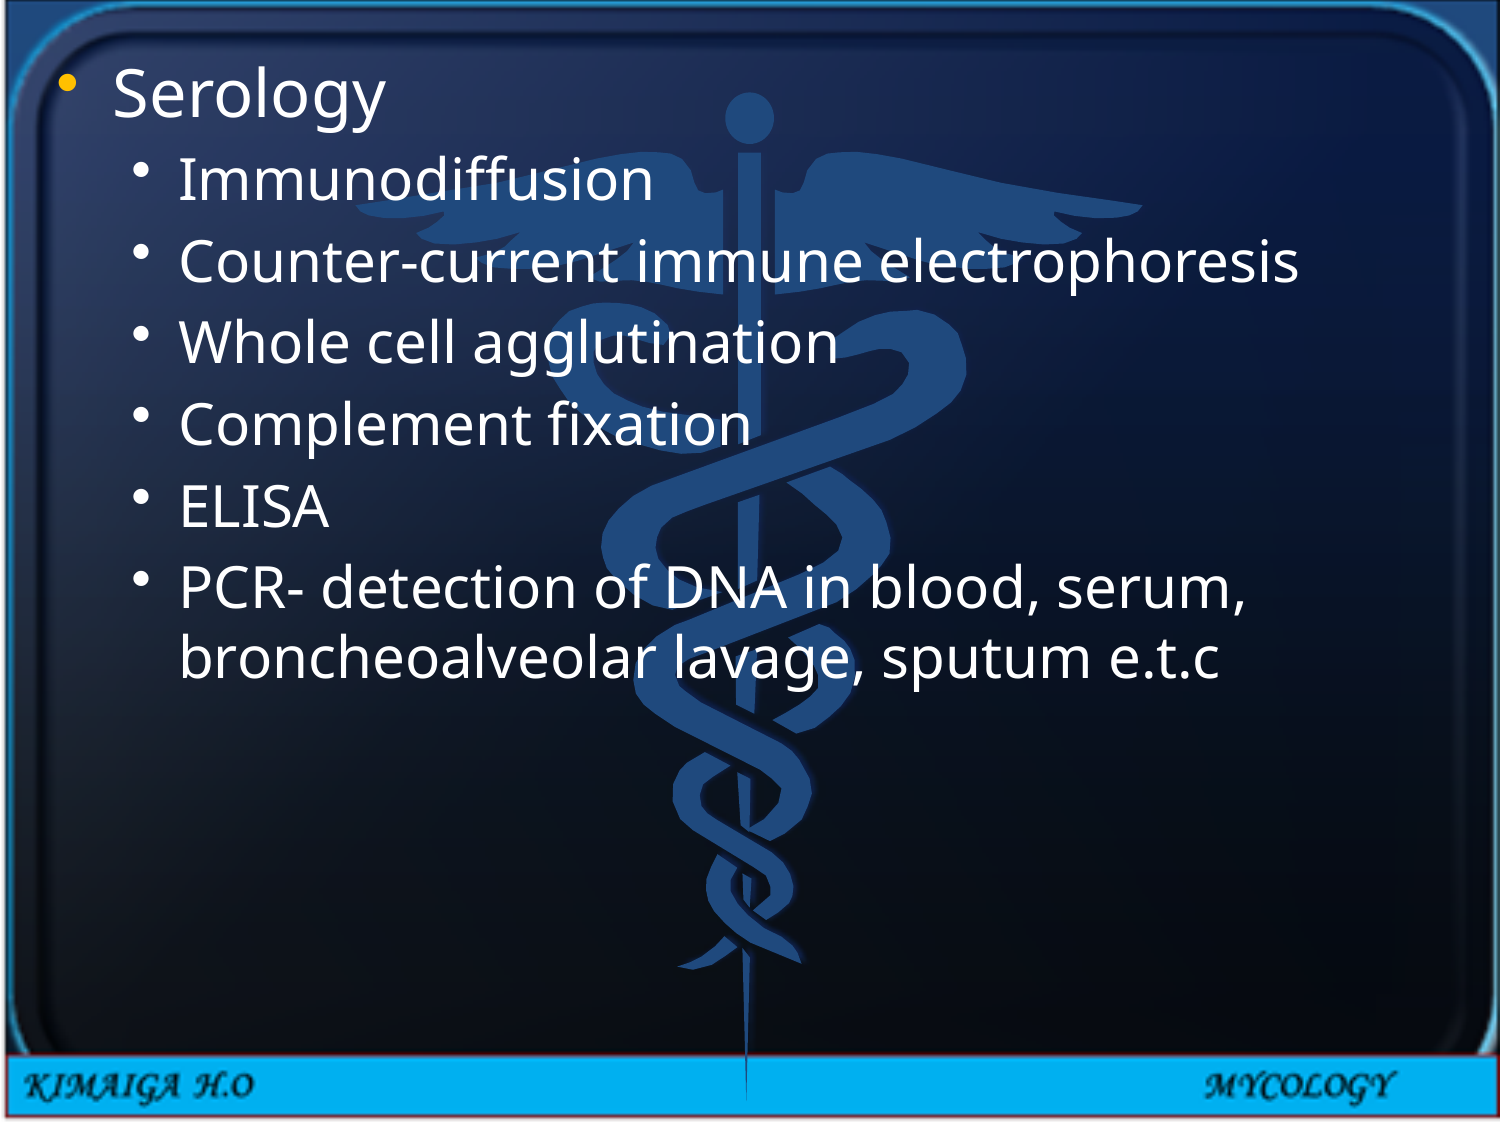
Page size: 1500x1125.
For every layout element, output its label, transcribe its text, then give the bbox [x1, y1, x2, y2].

picture [0, 0, 1500, 1125]
list Serology Immunodiffusion Counter-current immune electrophoresis Whole cell agglutination Complement fixation ELISA PCR- detection of DNA in blood, serum, broncheoalveolar lavage, sputum e.t.c [41, 42, 1459, 1071]
